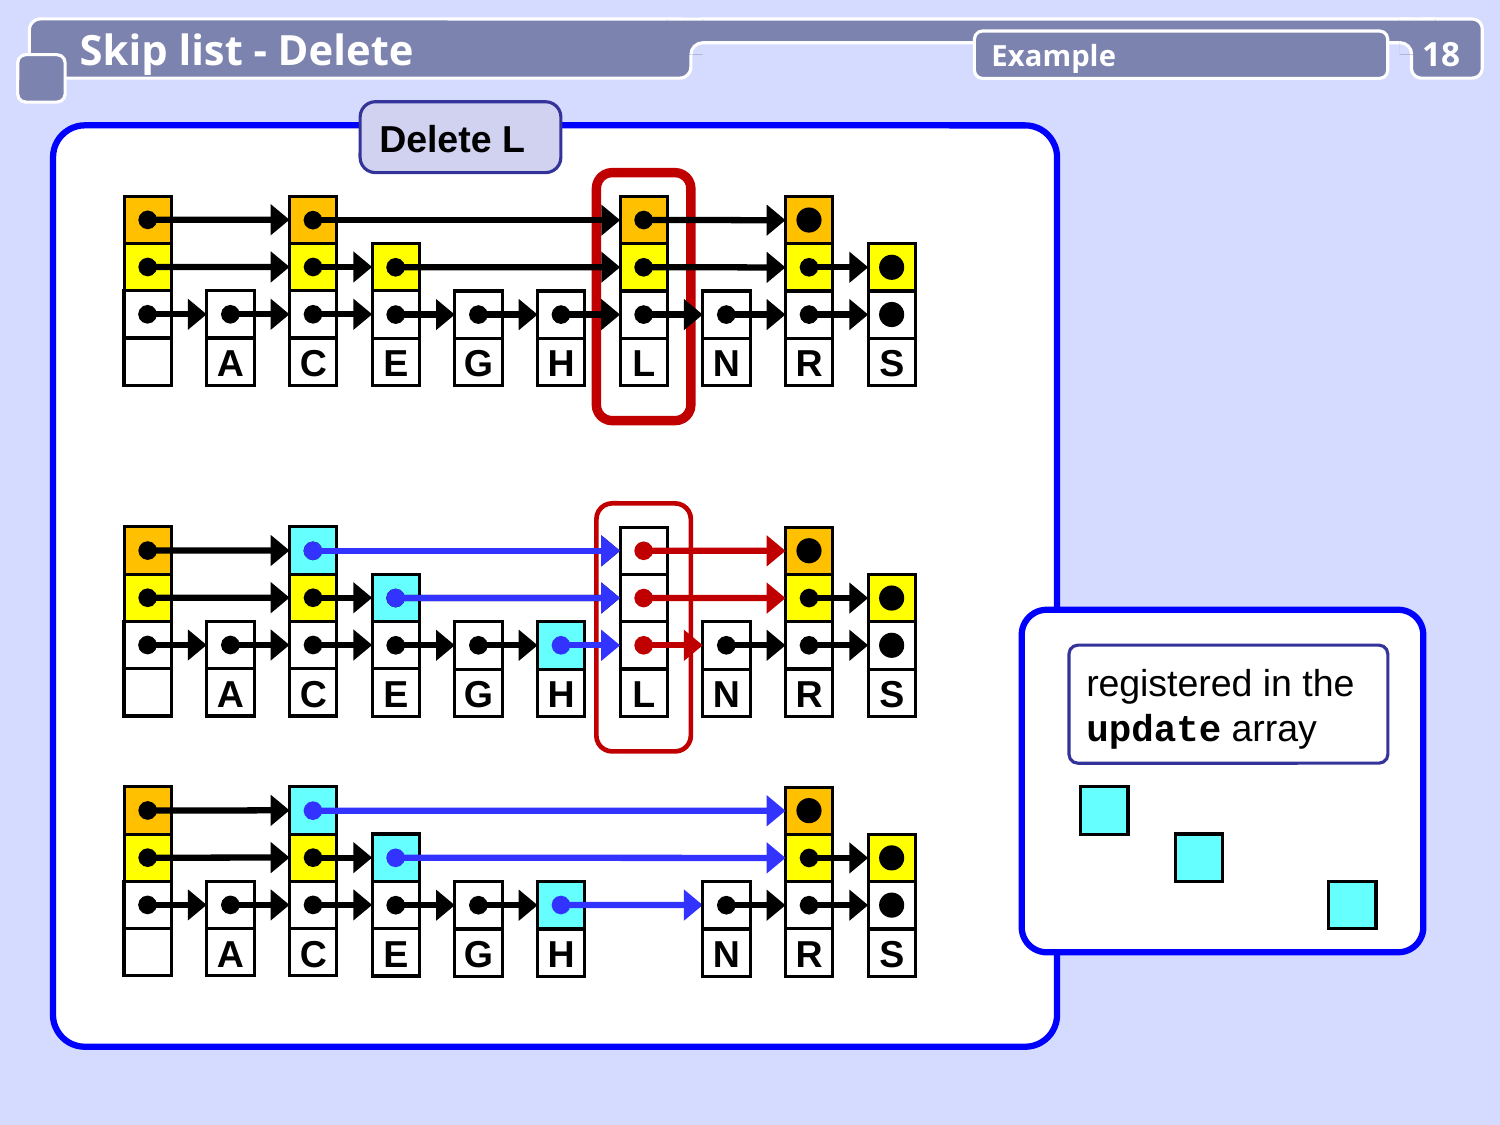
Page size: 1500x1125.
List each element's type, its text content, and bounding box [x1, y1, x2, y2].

text_box [289, 882, 337, 929]
text_box A [206, 669, 255, 717]
text_box [289, 622, 337, 669]
text_box [124, 526, 172, 575]
text_box [52, 125, 1058, 1047]
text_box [1399, 18, 1436, 55]
text_box [879, 846, 904, 870]
text_box [797, 538, 821, 563]
text_box [785, 196, 833, 244]
text_box [289, 291, 337, 339]
text_box R [785, 928, 833, 977]
text_box [620, 527, 668, 575]
text_box [537, 290, 585, 339]
text_box [1021, 609, 1424, 953]
text_box [879, 255, 904, 280]
text_box [124, 244, 172, 291]
text_box [785, 622, 833, 668]
text_box Skip list - Delete [29, 18, 691, 79]
text_box [454, 290, 503, 339]
text_box R [785, 668, 833, 717]
text_box [123, 929, 172, 976]
text_box [596, 227, 620, 266]
text_box [668, 275, 691, 311]
text_box L [620, 338, 668, 386]
text_box [124, 786, 172, 835]
text_box [868, 834, 916, 882]
text_box [620, 575, 668, 622]
text_box [372, 622, 420, 669]
text_box E [372, 669, 420, 717]
text_box [1413, 19, 1483, 79]
text_box [289, 575, 337, 622]
text_box Example [974, 30, 1388, 79]
text_box [596, 503, 691, 549]
text_box [372, 291, 420, 339]
text_box [372, 574, 420, 622]
text_box C [289, 669, 337, 717]
text_box [797, 208, 821, 232]
text_box [596, 172, 691, 219]
text_box [206, 881, 255, 929]
text_box [289, 786, 337, 835]
text_box Delete L [360, 101, 561, 173]
text_box C [289, 339, 337, 386]
text_box [620, 196, 668, 244]
text_box [1080, 786, 1128, 835]
text_box [289, 526, 337, 575]
text_box [289, 835, 337, 882]
text_box E [372, 339, 420, 386]
text_box [123, 621, 172, 669]
text_box N [702, 339, 751, 386]
text_box [596, 273, 620, 313]
text_box N [702, 929, 751, 977]
text_box [868, 574, 916, 622]
text_box [785, 575, 833, 622]
text_box [124, 575, 172, 622]
text_box H [537, 339, 585, 386]
text_box [537, 621, 585, 670]
text_box R [785, 338, 833, 386]
text_box [879, 586, 904, 610]
text_box [785, 787, 833, 835]
text_box [17, 54, 66, 103]
text_box [879, 302, 904, 327]
text_box registered in the update array [1068, 645, 1388, 764]
text_box L [620, 668, 668, 717]
text_box G [454, 339, 503, 386]
text_box [702, 881, 751, 929]
text_box [620, 244, 668, 291]
text_box [879, 633, 904, 658]
text_box A [206, 929, 255, 976]
text_box [797, 798, 821, 823]
text_box [785, 882, 833, 928]
text_box A [206, 339, 255, 386]
text_box [879, 893, 904, 917]
text_box [372, 882, 420, 929]
text_box [702, 621, 751, 670]
text_box [537, 881, 585, 929]
text_box [868, 882, 916, 929]
text_box [454, 881, 503, 929]
text_box [785, 291, 833, 338]
text_box 18 [1411, 33, 1471, 74]
text_box [620, 291, 668, 338]
text_box E [372, 929, 420, 977]
text_box G [454, 670, 503, 717]
text_box S [868, 670, 916, 717]
text_box [668, 605, 691, 642]
text_box [620, 622, 668, 668]
text_box N [702, 670, 751, 717]
text_box [123, 339, 172, 386]
text_box [785, 244, 833, 291]
text_box H [537, 929, 585, 977]
text_box H [537, 670, 585, 717]
text_box [868, 622, 916, 670]
text_box [123, 290, 172, 339]
text_box [785, 527, 833, 575]
text_box S [868, 339, 916, 386]
text_box [868, 243, 916, 291]
text_box [596, 606, 620, 644]
text_box [1175, 834, 1223, 882]
text_box [785, 835, 833, 882]
text_box [668, 558, 691, 594]
text_box [124, 835, 172, 882]
text_box [123, 881, 172, 929]
text_box [124, 196, 172, 244]
text_box [206, 621, 255, 669]
text_box [454, 621, 503, 670]
text_box [704, 18, 1399, 43]
text_box [372, 834, 420, 882]
text_box [1328, 881, 1377, 929]
text_box [206, 290, 255, 339]
text_box [596, 559, 620, 597]
text_box S [868, 929, 916, 977]
text_box C [289, 929, 337, 976]
text_box [668, 228, 691, 264]
text_box [289, 196, 337, 244]
text_box [289, 244, 337, 291]
text_box [868, 291, 916, 339]
text_box [596, 651, 691, 752]
text_box [596, 320, 691, 421]
text_box [372, 243, 420, 291]
text_box G [454, 929, 503, 977]
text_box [666, 18, 704, 55]
text_box [123, 669, 172, 717]
text_box [702, 290, 751, 339]
